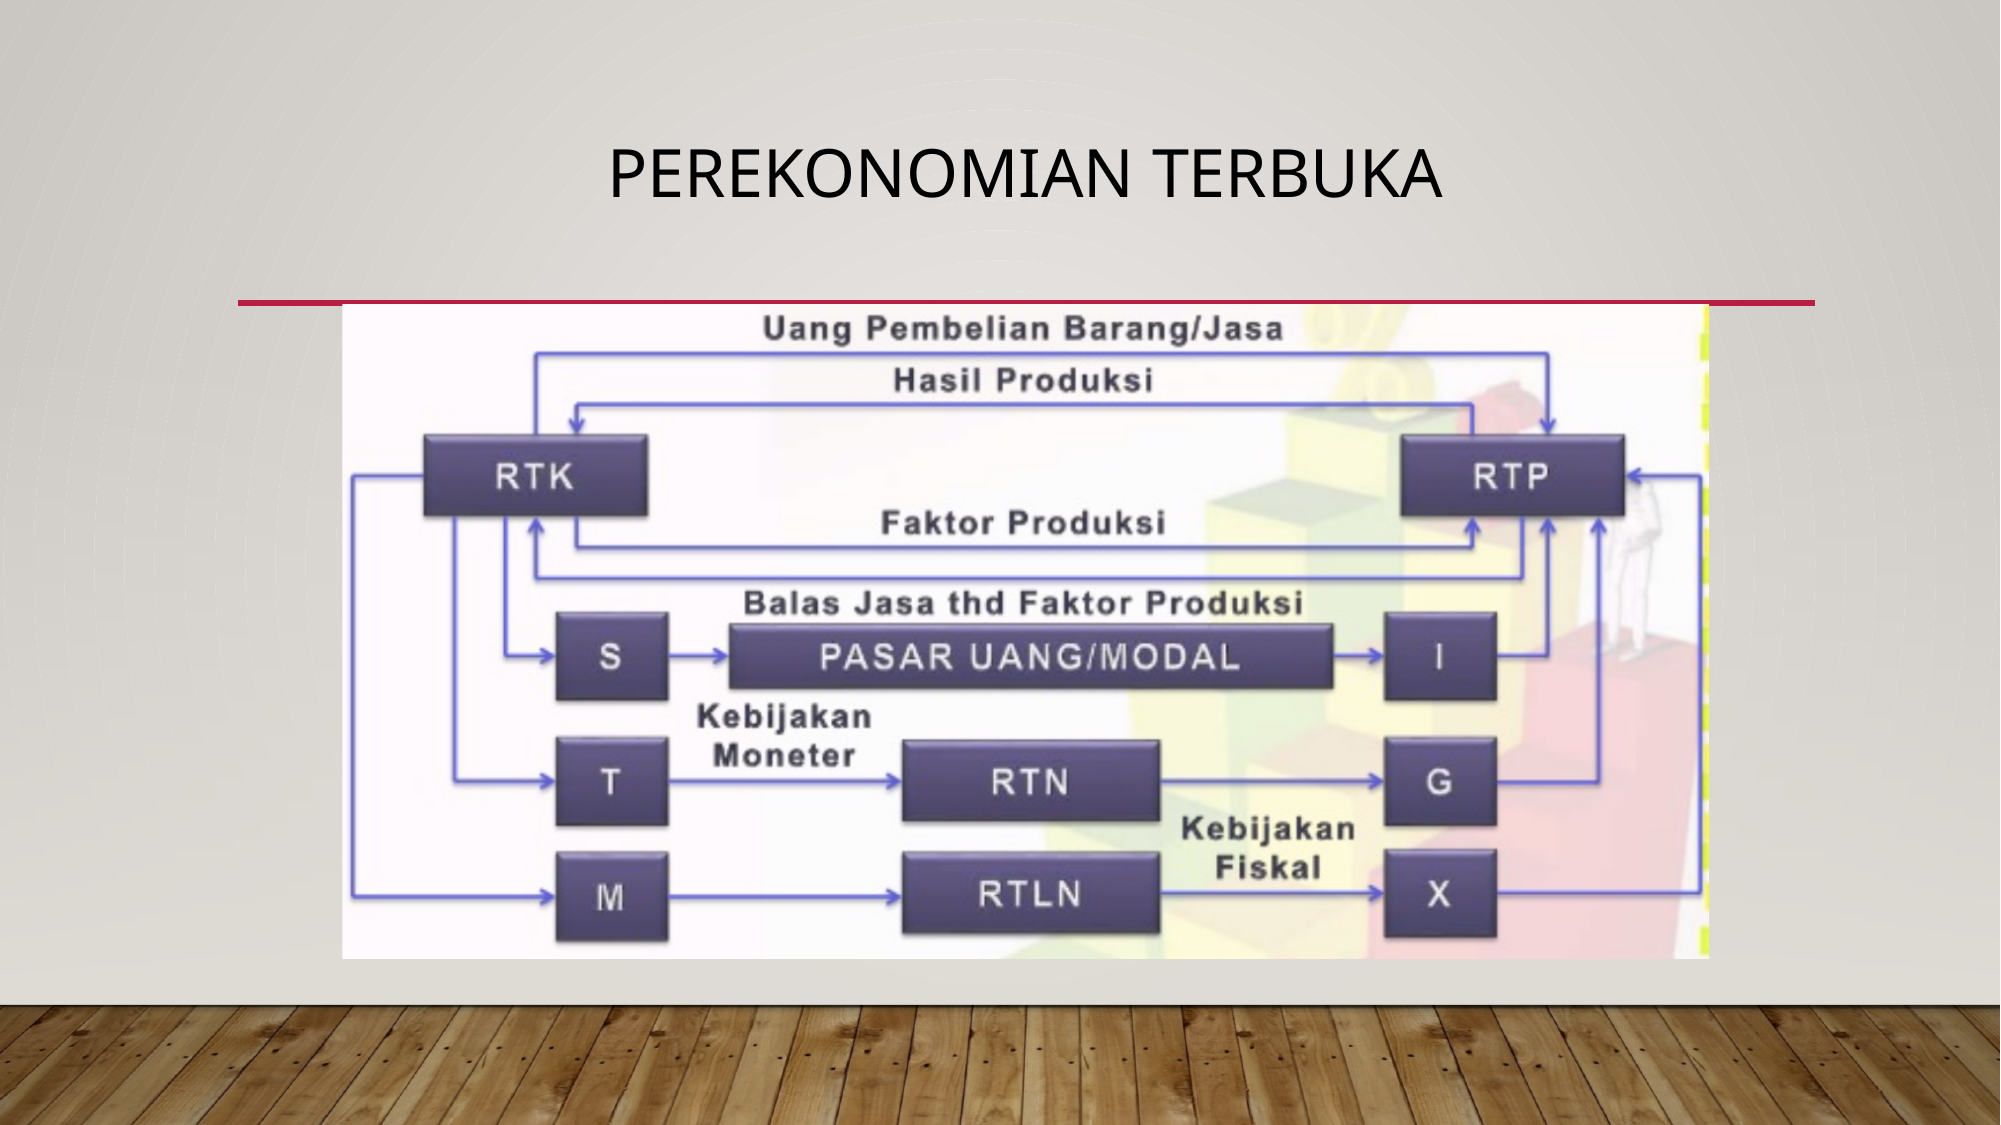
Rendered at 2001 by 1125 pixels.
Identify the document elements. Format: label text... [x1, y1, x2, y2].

title Perekonomian terbuka [238, 131, 1814, 305]
picture [0, 1005, 2000, 1125]
picture [342, 303, 1710, 959]
